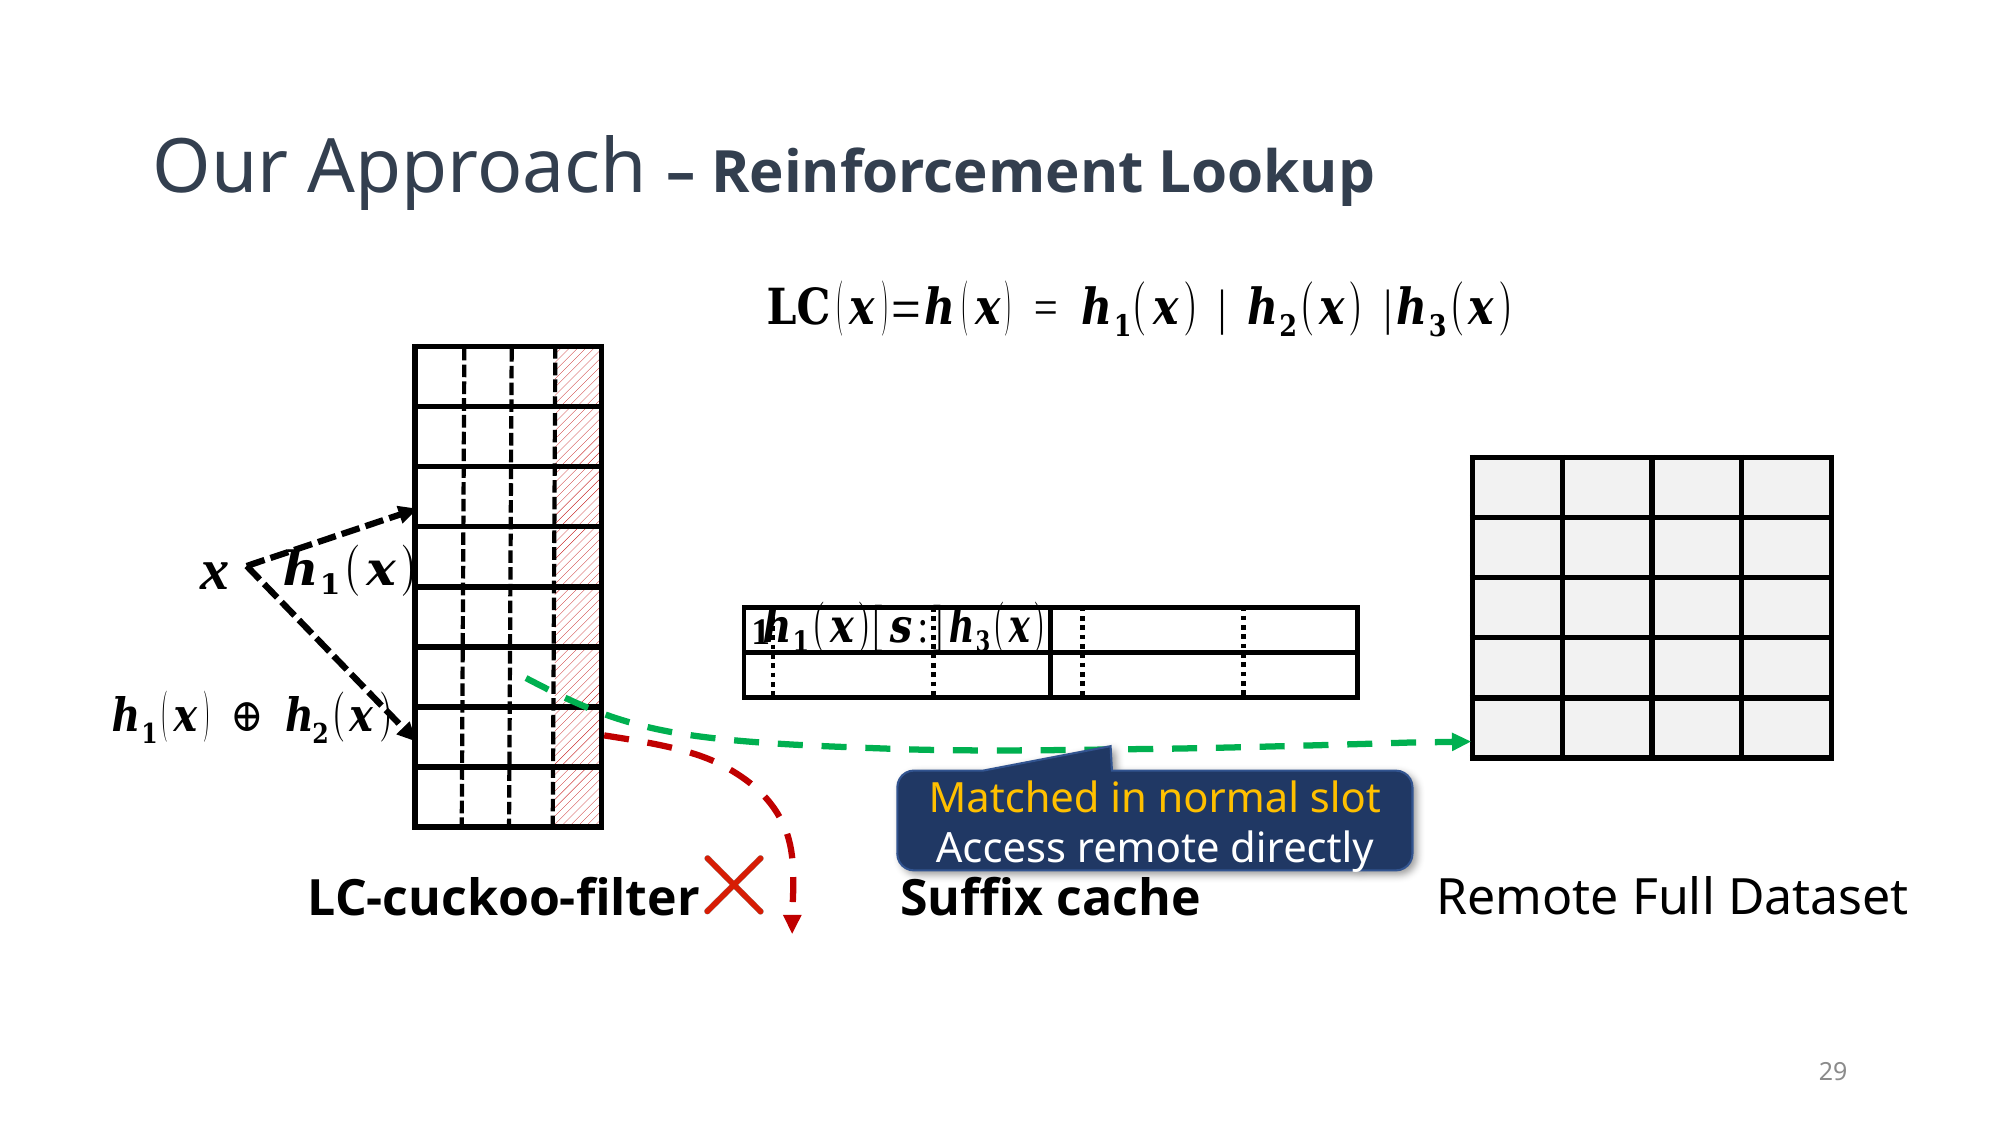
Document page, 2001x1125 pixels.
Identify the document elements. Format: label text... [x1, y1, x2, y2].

text_box [783, 607, 875, 651]
text_box [743, 660, 772, 694]
table_header [465, 349, 508, 404]
table_cell [465, 710, 508, 764]
table_cell [1565, 520, 1649, 575]
text_box Suffix cache [885, 858, 1216, 933]
table_cell [512, 590, 552, 644]
text_box [877, 607, 933, 651]
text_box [461, 347, 465, 827]
table_cell [556, 469, 599, 524]
table_cell [1475, 701, 1560, 755]
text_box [552, 345, 556, 825]
table_cell [465, 590, 508, 644]
slide_number 29 [1412, 1042, 1863, 1103]
table_cell [1744, 520, 1829, 575]
table_cell [556, 710, 599, 764]
text_box 1 [736, 599, 783, 660]
table_header [1475, 460, 1560, 515]
table_cell [1565, 580, 1649, 635]
text_box [1083, 607, 1243, 651]
table_cell [465, 529, 508, 584]
text_box LC-cuckoo-filter [293, 858, 722, 933]
text_box x [182, 523, 246, 609]
table_cell [1744, 580, 1829, 635]
table_cell [1475, 520, 1560, 575]
table_cell [512, 650, 552, 704]
table_cell [556, 529, 599, 584]
table_cell [418, 529, 461, 584]
title Our Approach – Reinforcement Lookup [137, 59, 1863, 278]
table_cell [1475, 580, 1560, 635]
text_box [934, 651, 1050, 698]
table_header [556, 349, 599, 404]
text_box Remote Full Dataset [1421, 857, 1924, 933]
table_cell [418, 710, 461, 764]
text_box [940, 607, 1050, 651]
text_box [246, 508, 418, 567]
table_cell [418, 650, 461, 704]
table_cell [556, 650, 599, 682]
table_cell [1744, 640, 1829, 695]
table_cell [556, 770, 599, 824]
table_cell [1565, 701, 1649, 755]
table_cell [418, 409, 461, 464]
text_box [525, 677, 552, 693]
text_box [1244, 607, 1359, 651]
table_cell [556, 409, 599, 464]
text_box [1050, 651, 1243, 698]
table_cell [512, 770, 552, 824]
text_box [1050, 607, 1082, 651]
table_cell [1655, 520, 1739, 575]
table_cell [512, 710, 552, 764]
table_cell [1655, 701, 1739, 755]
table_cell [1655, 580, 1739, 635]
table_header [418, 349, 461, 404]
table_header [1655, 460, 1739, 515]
table_cell [512, 469, 552, 524]
table_cell [465, 770, 508, 824]
text_box [934, 607, 938, 650]
table_cell [1655, 640, 1739, 695]
text_box [556, 680, 1471, 752]
table_header [1744, 460, 1829, 515]
table_cell [1744, 701, 1829, 755]
table_cell [465, 409, 508, 464]
table_cell [418, 770, 461, 824]
table_cell [512, 529, 552, 584]
table_header [1565, 460, 1649, 515]
text_box [604, 734, 799, 934]
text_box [246, 566, 417, 742]
table_header [512, 349, 552, 404]
picture [689, 840, 779, 930]
table_cell [556, 696, 576, 704]
table_cell [418, 469, 461, 524]
table_cell [512, 409, 552, 464]
table_cell [418, 590, 461, 644]
table_cell [1475, 640, 1560, 695]
table_cell [465, 469, 508, 524]
text_box Matched in normal slot Access remote directly [896, 744, 1414, 872]
text_box [774, 651, 933, 698]
text_box [1244, 651, 1359, 698]
table_cell [1565, 640, 1649, 695]
table_cell [556, 590, 599, 644]
table_cell [465, 650, 508, 704]
